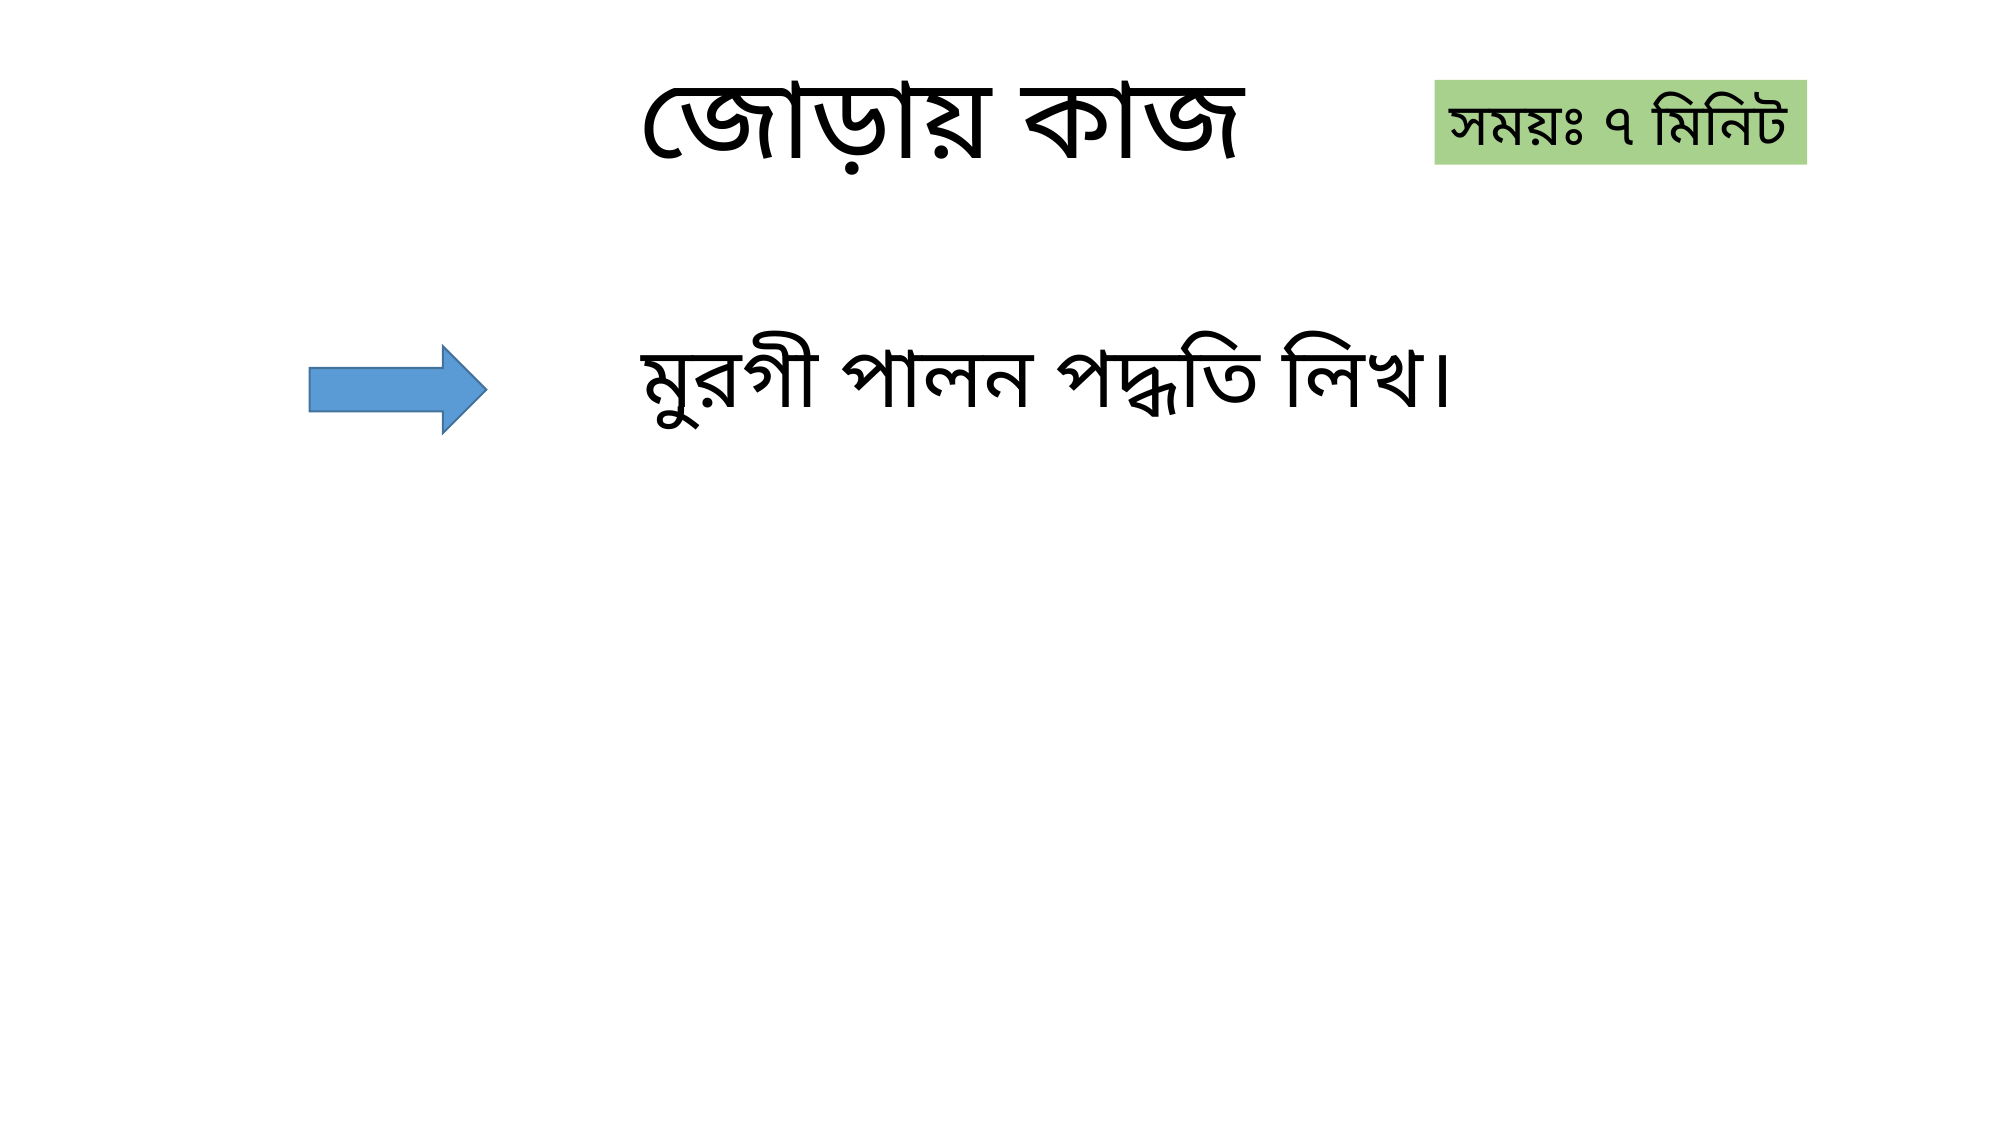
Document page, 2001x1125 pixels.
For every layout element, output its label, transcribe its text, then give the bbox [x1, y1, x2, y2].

text_box মুরগী পালন পদ্ধতি লিখ। [604, 317, 1660, 432]
text_box জোড়ায় কাজ [604, 38, 1309, 189]
text_box সময়ঃ ৭ মিনিট [1434, 79, 1808, 165]
text_box [308, 343, 488, 436]
